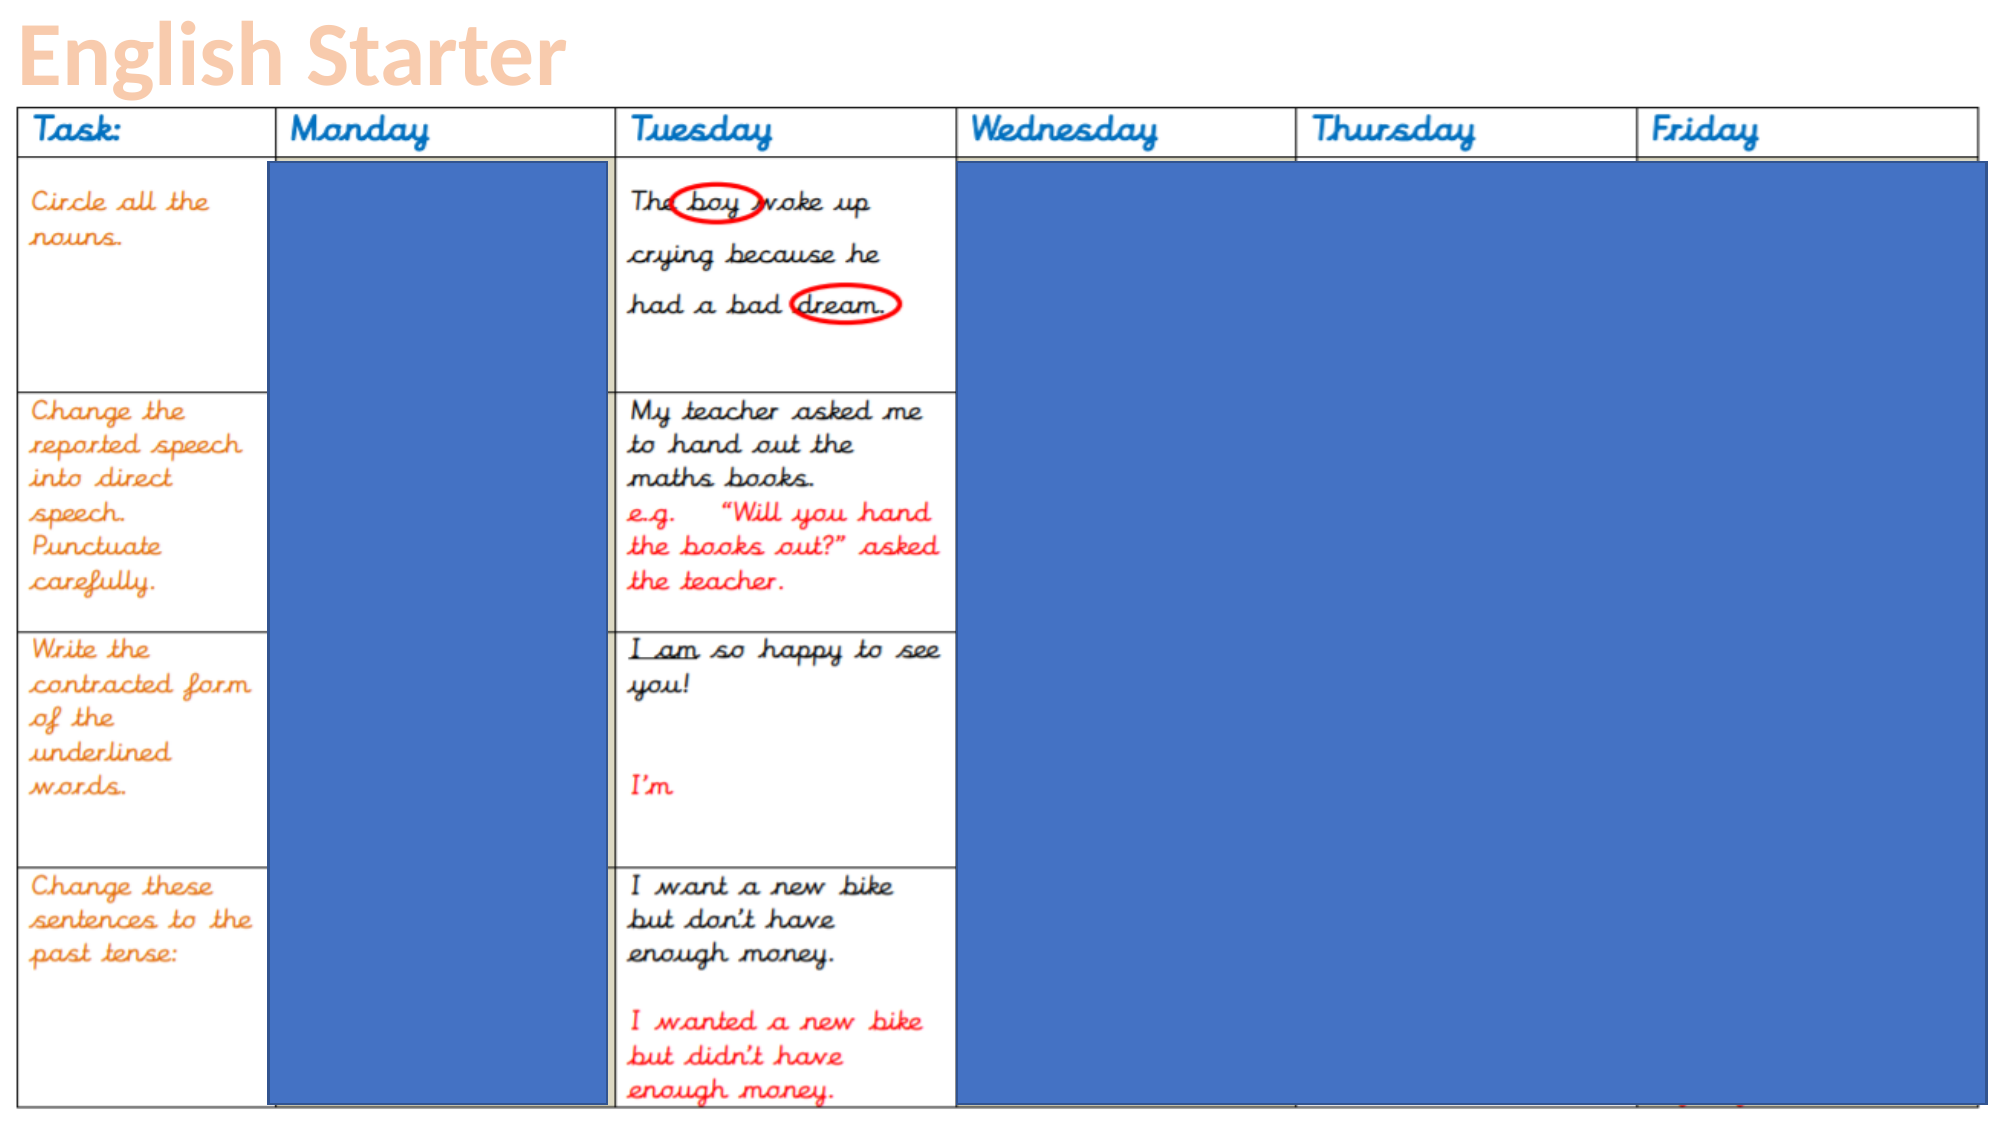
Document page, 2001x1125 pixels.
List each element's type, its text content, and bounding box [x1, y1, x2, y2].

text_box English Starter [2, 0, 605, 94]
picture [0, 94, 2000, 1125]
